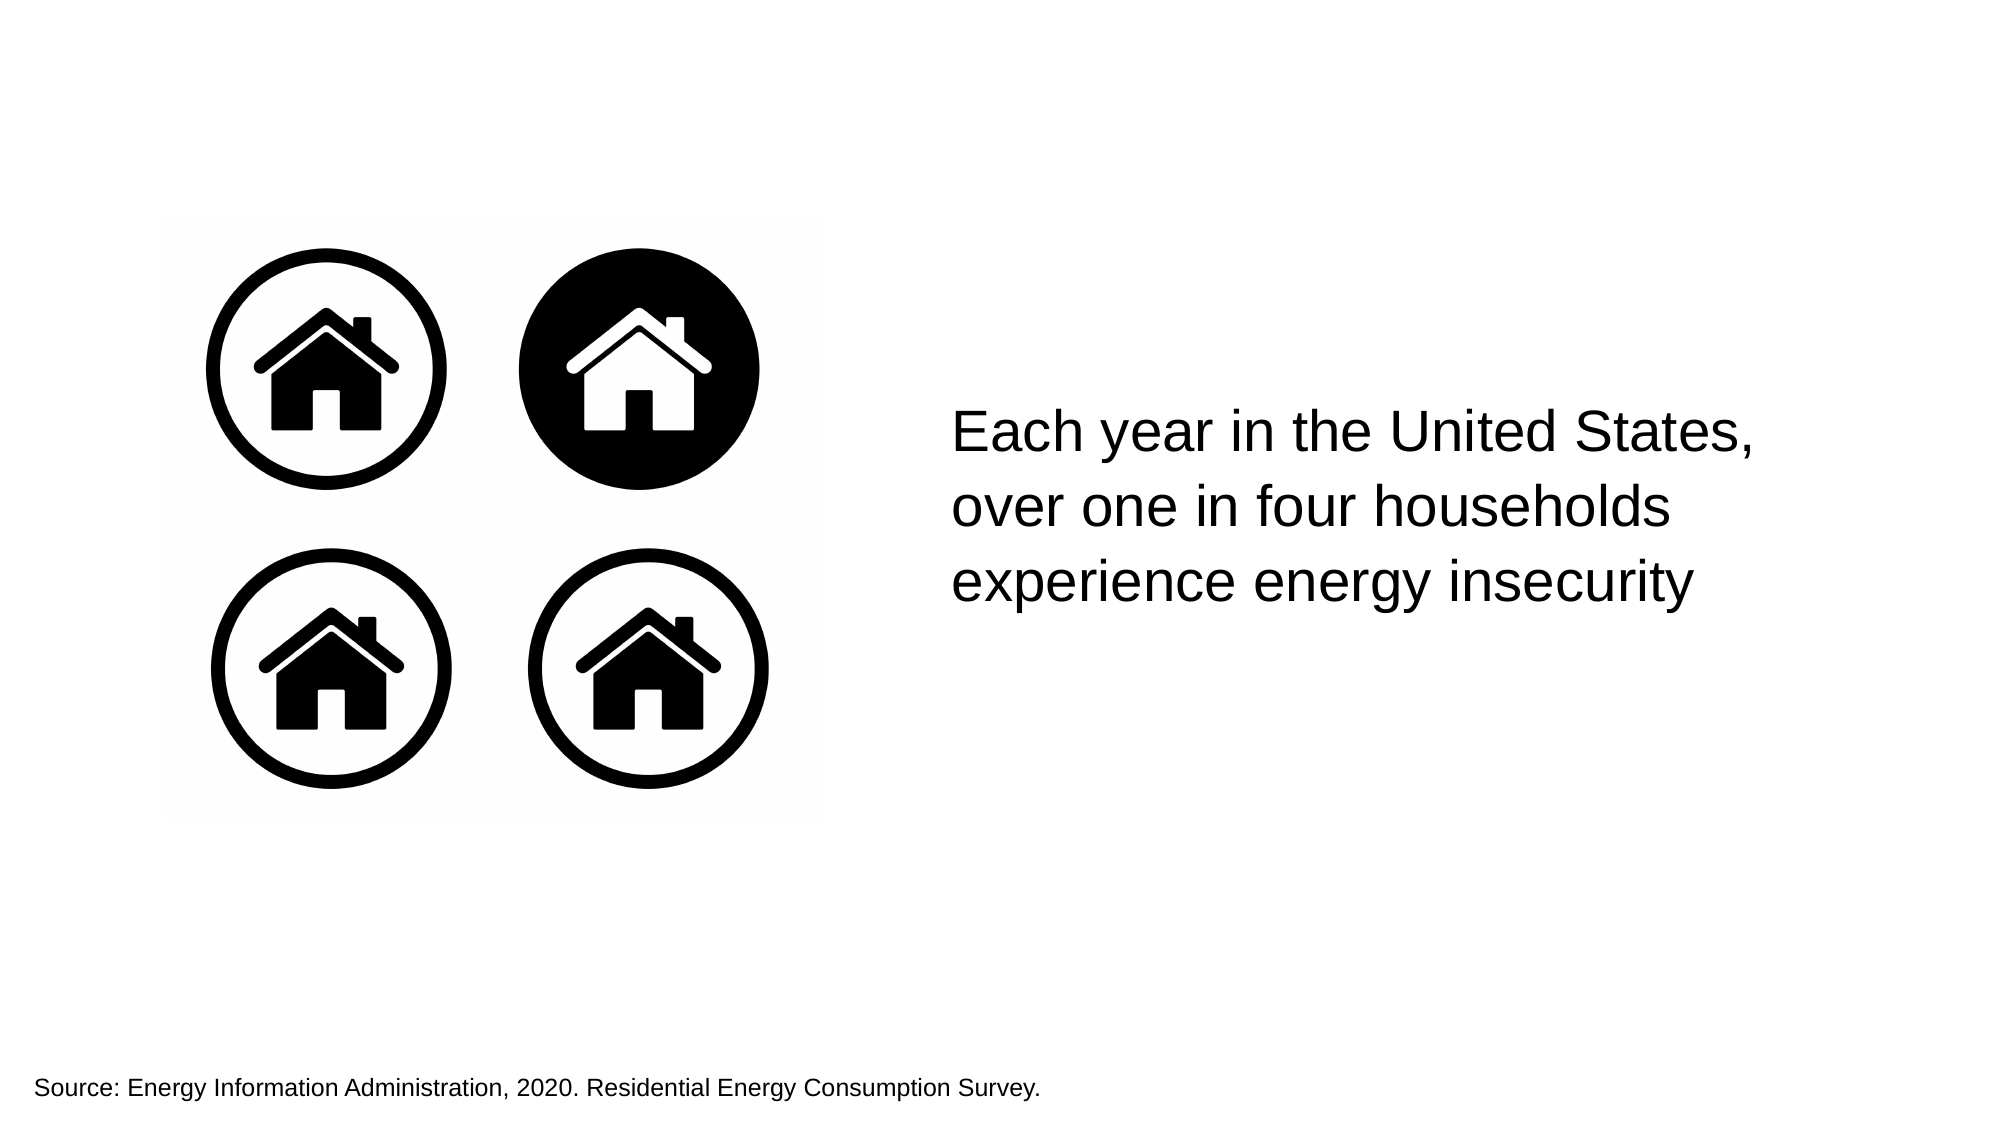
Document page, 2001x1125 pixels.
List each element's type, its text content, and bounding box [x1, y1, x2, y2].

picture [157, 216, 825, 822]
text_box Each year in the United States, over one in four households experience energy insecurity [936, 380, 1898, 662]
text_box Source: Energy Information Administration, 2020. Residential Energy Consumption Survey. [19, 1063, 1106, 1109]
